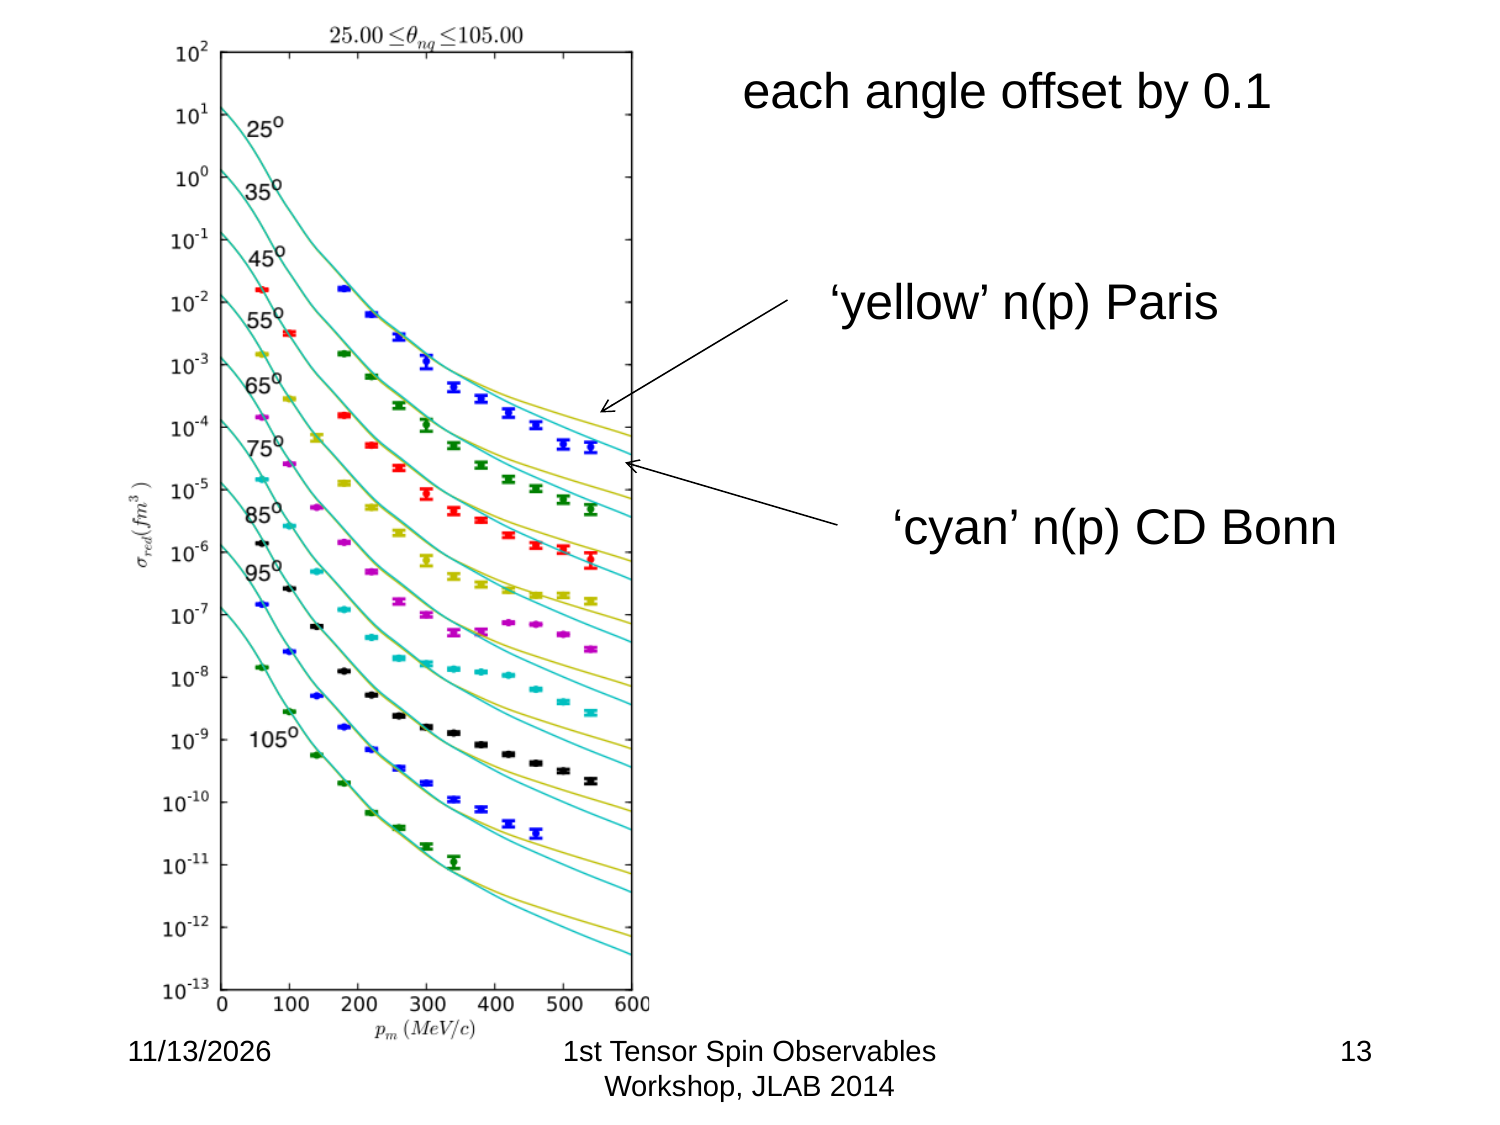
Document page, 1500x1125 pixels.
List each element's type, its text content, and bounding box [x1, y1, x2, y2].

footer 1st Tensor Spin Observables Workshop, JLAB 2014 [512, 1024, 988, 1101]
text_box ‘yellow’ n(p) Paris [814, 262, 1235, 338]
picture [124, 0, 650, 1051]
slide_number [112, 1024, 426, 1101]
slide_number 13 [1074, 1024, 1388, 1101]
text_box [599, 299, 788, 413]
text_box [624, 462, 838, 526]
text_box each angle offset by 0.1 [727, 51, 1288, 127]
text_box ‘cyan’ n(p) CD Bonn [877, 487, 1353, 563]
